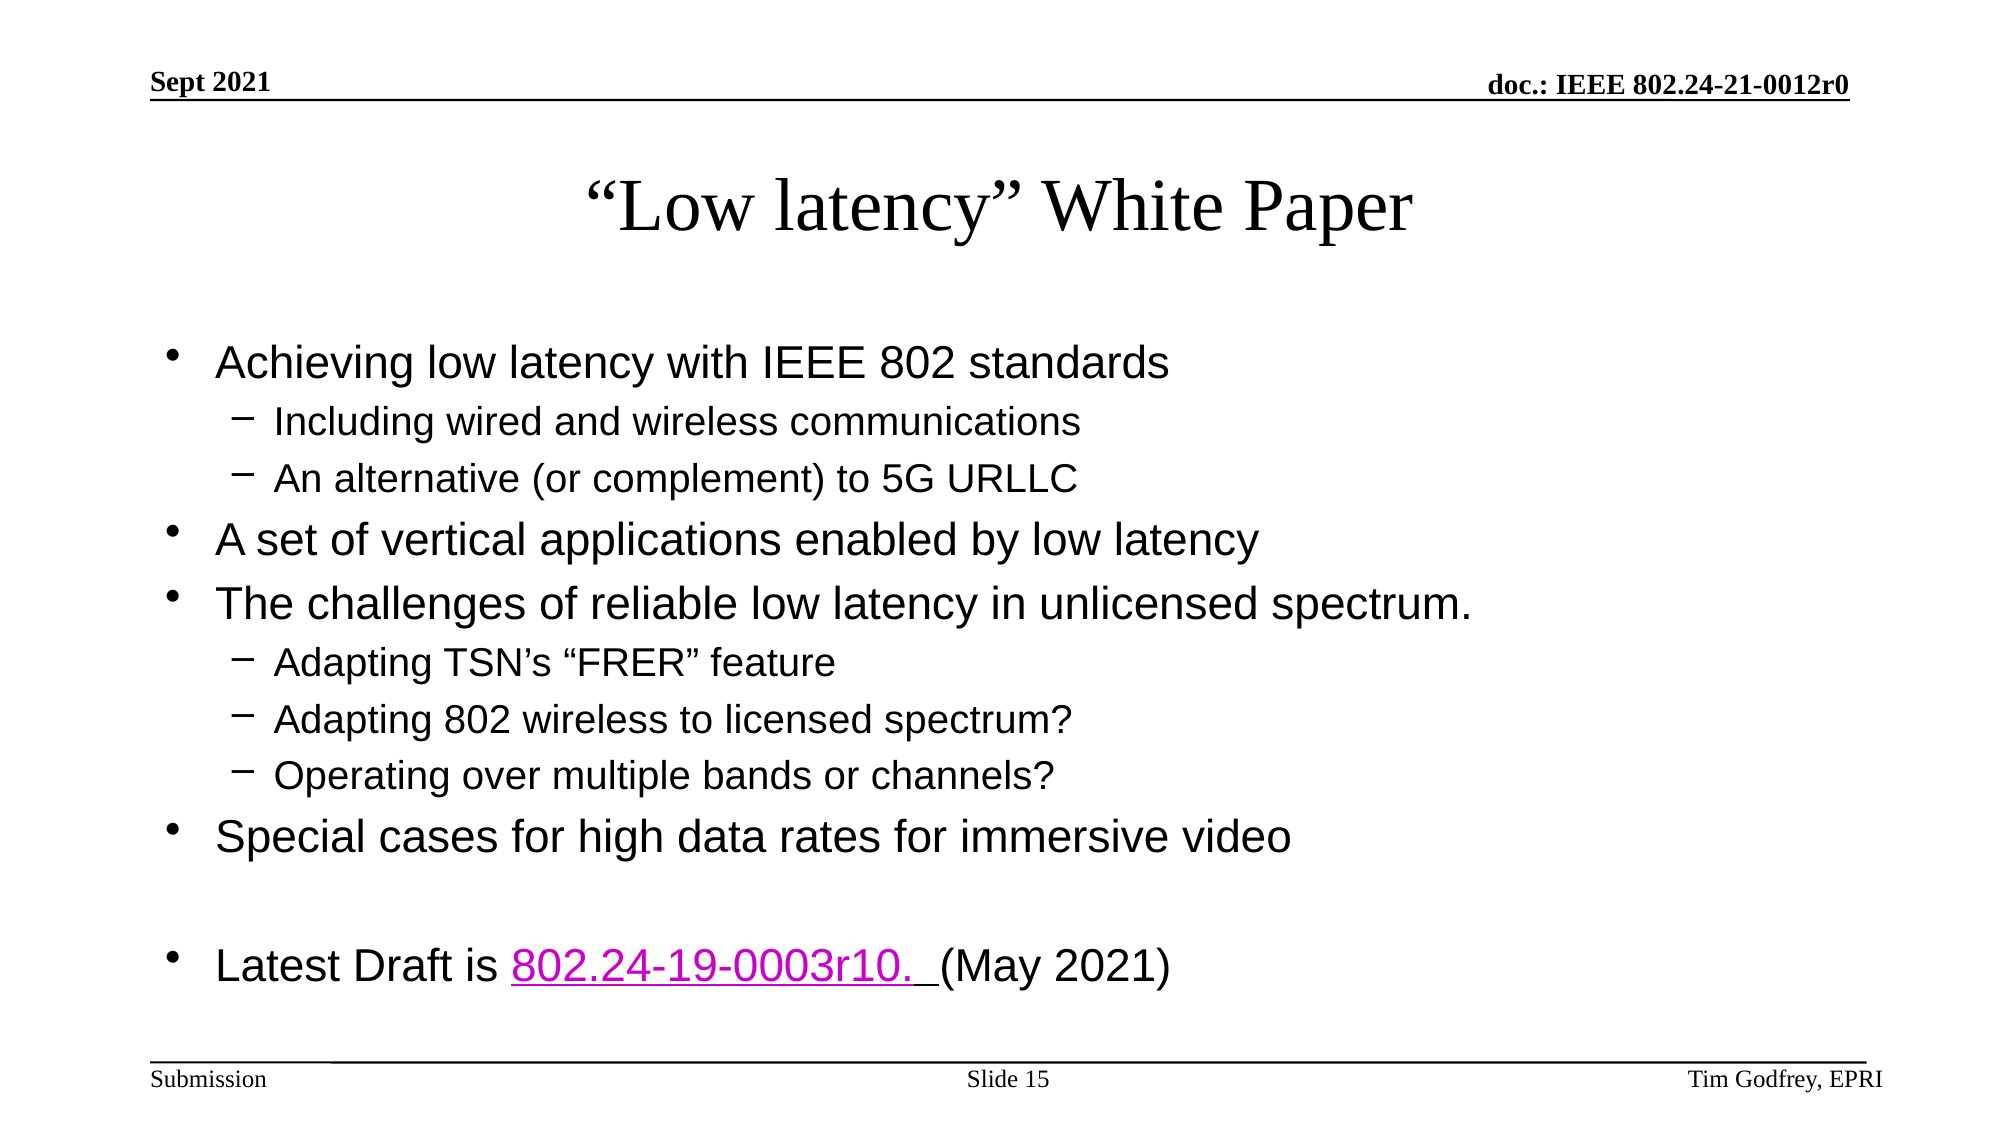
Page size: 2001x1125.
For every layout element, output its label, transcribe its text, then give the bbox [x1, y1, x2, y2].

footer Tim Godfrey, EPRI [1200, 1062, 1884, 1108]
list Achieving low latency with IEEE 802 standards Including wired and wireless communications An alternative (or complement) to 5G URLLC A set of vertical applications enabled by low latency The challenges of reliable low latency in unlicensed spectrum. Adapting TSN’s “FRER” feature Adapting 802 wireless to licensed spectrum? Operating over multiple bands or channels? Special cases for high data rates for immersive video Latest Draft is 802.24-19-0003r10. (May 2021) [150, 324, 1875, 1000]
title “Low latency” White Paper [150, 112, 1850, 288]
slide_number Slide 15 [966, 1062, 1051, 1093]
